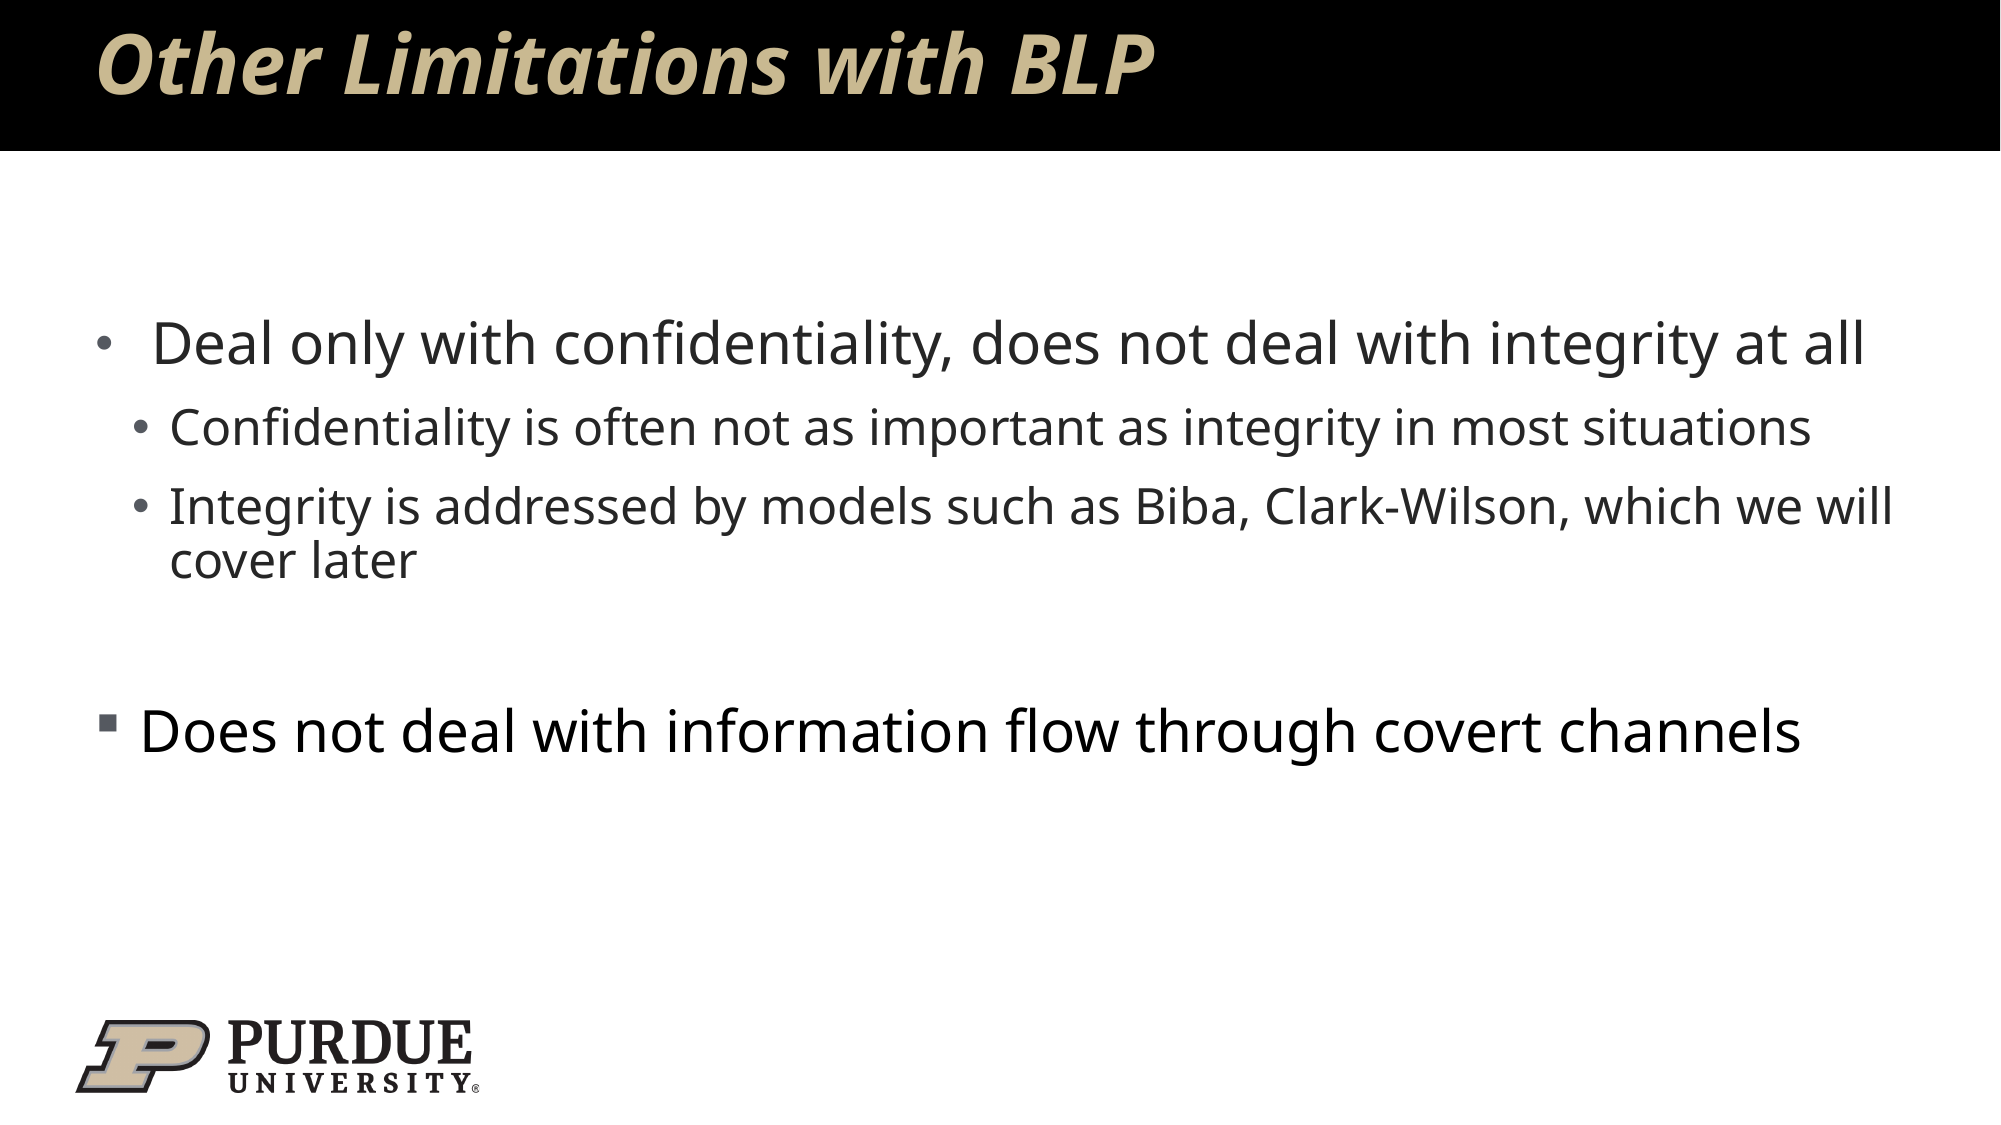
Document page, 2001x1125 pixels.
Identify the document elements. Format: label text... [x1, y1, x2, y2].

title Other Limitations with BLP [92, 19, 1908, 131]
list Deal only with confidentiality, does not deal with integrity at all Confidentiality is often not as important as integrity in most situations Integrity is addressed by models such as Biba, Clark-Wilson, which we will cover later Does not deal with information flow through covert channels [94, 314, 1906, 962]
